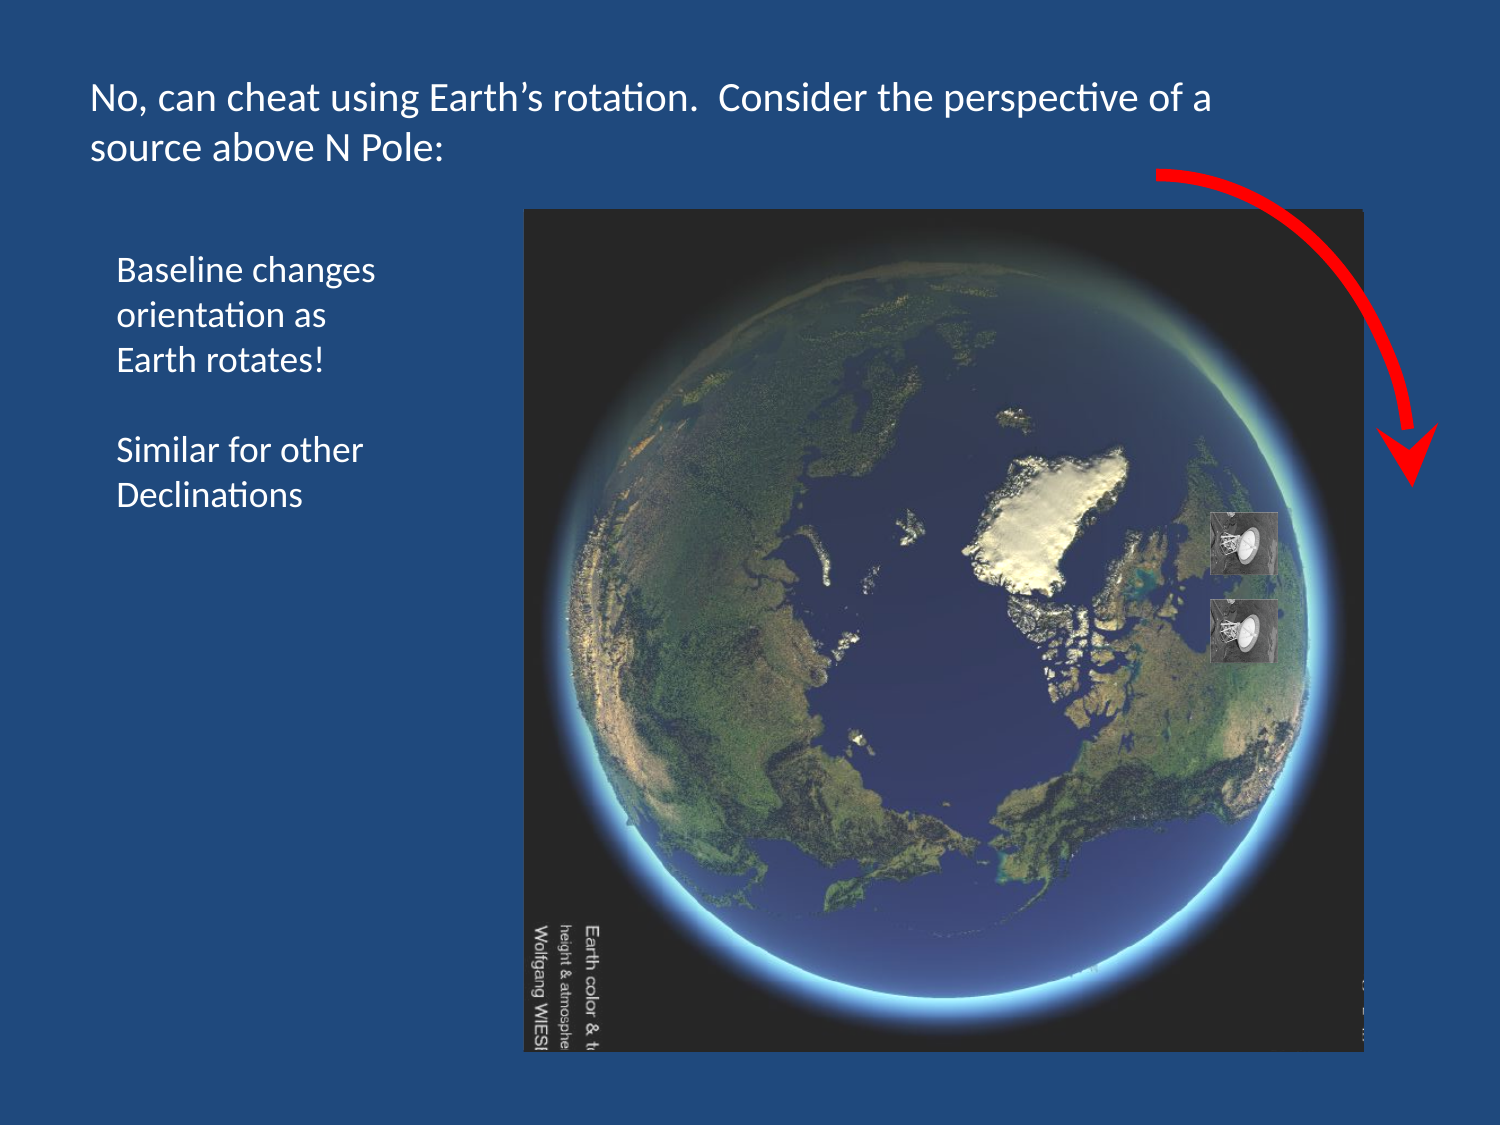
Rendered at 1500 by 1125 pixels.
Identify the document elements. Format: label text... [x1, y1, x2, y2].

text_box No, can cheat using Earth’s rotation. Consider the perspective of a source above N Pole: [75, 62, 1238, 178]
text_box Baseline changes orientation as Earth rotates! Similar for other Declinations [101, 237, 392, 523]
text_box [523, 209, 1363, 1051]
text_box [1369, 311, 1423, 488]
text_box [1156, 174, 1273, 208]
